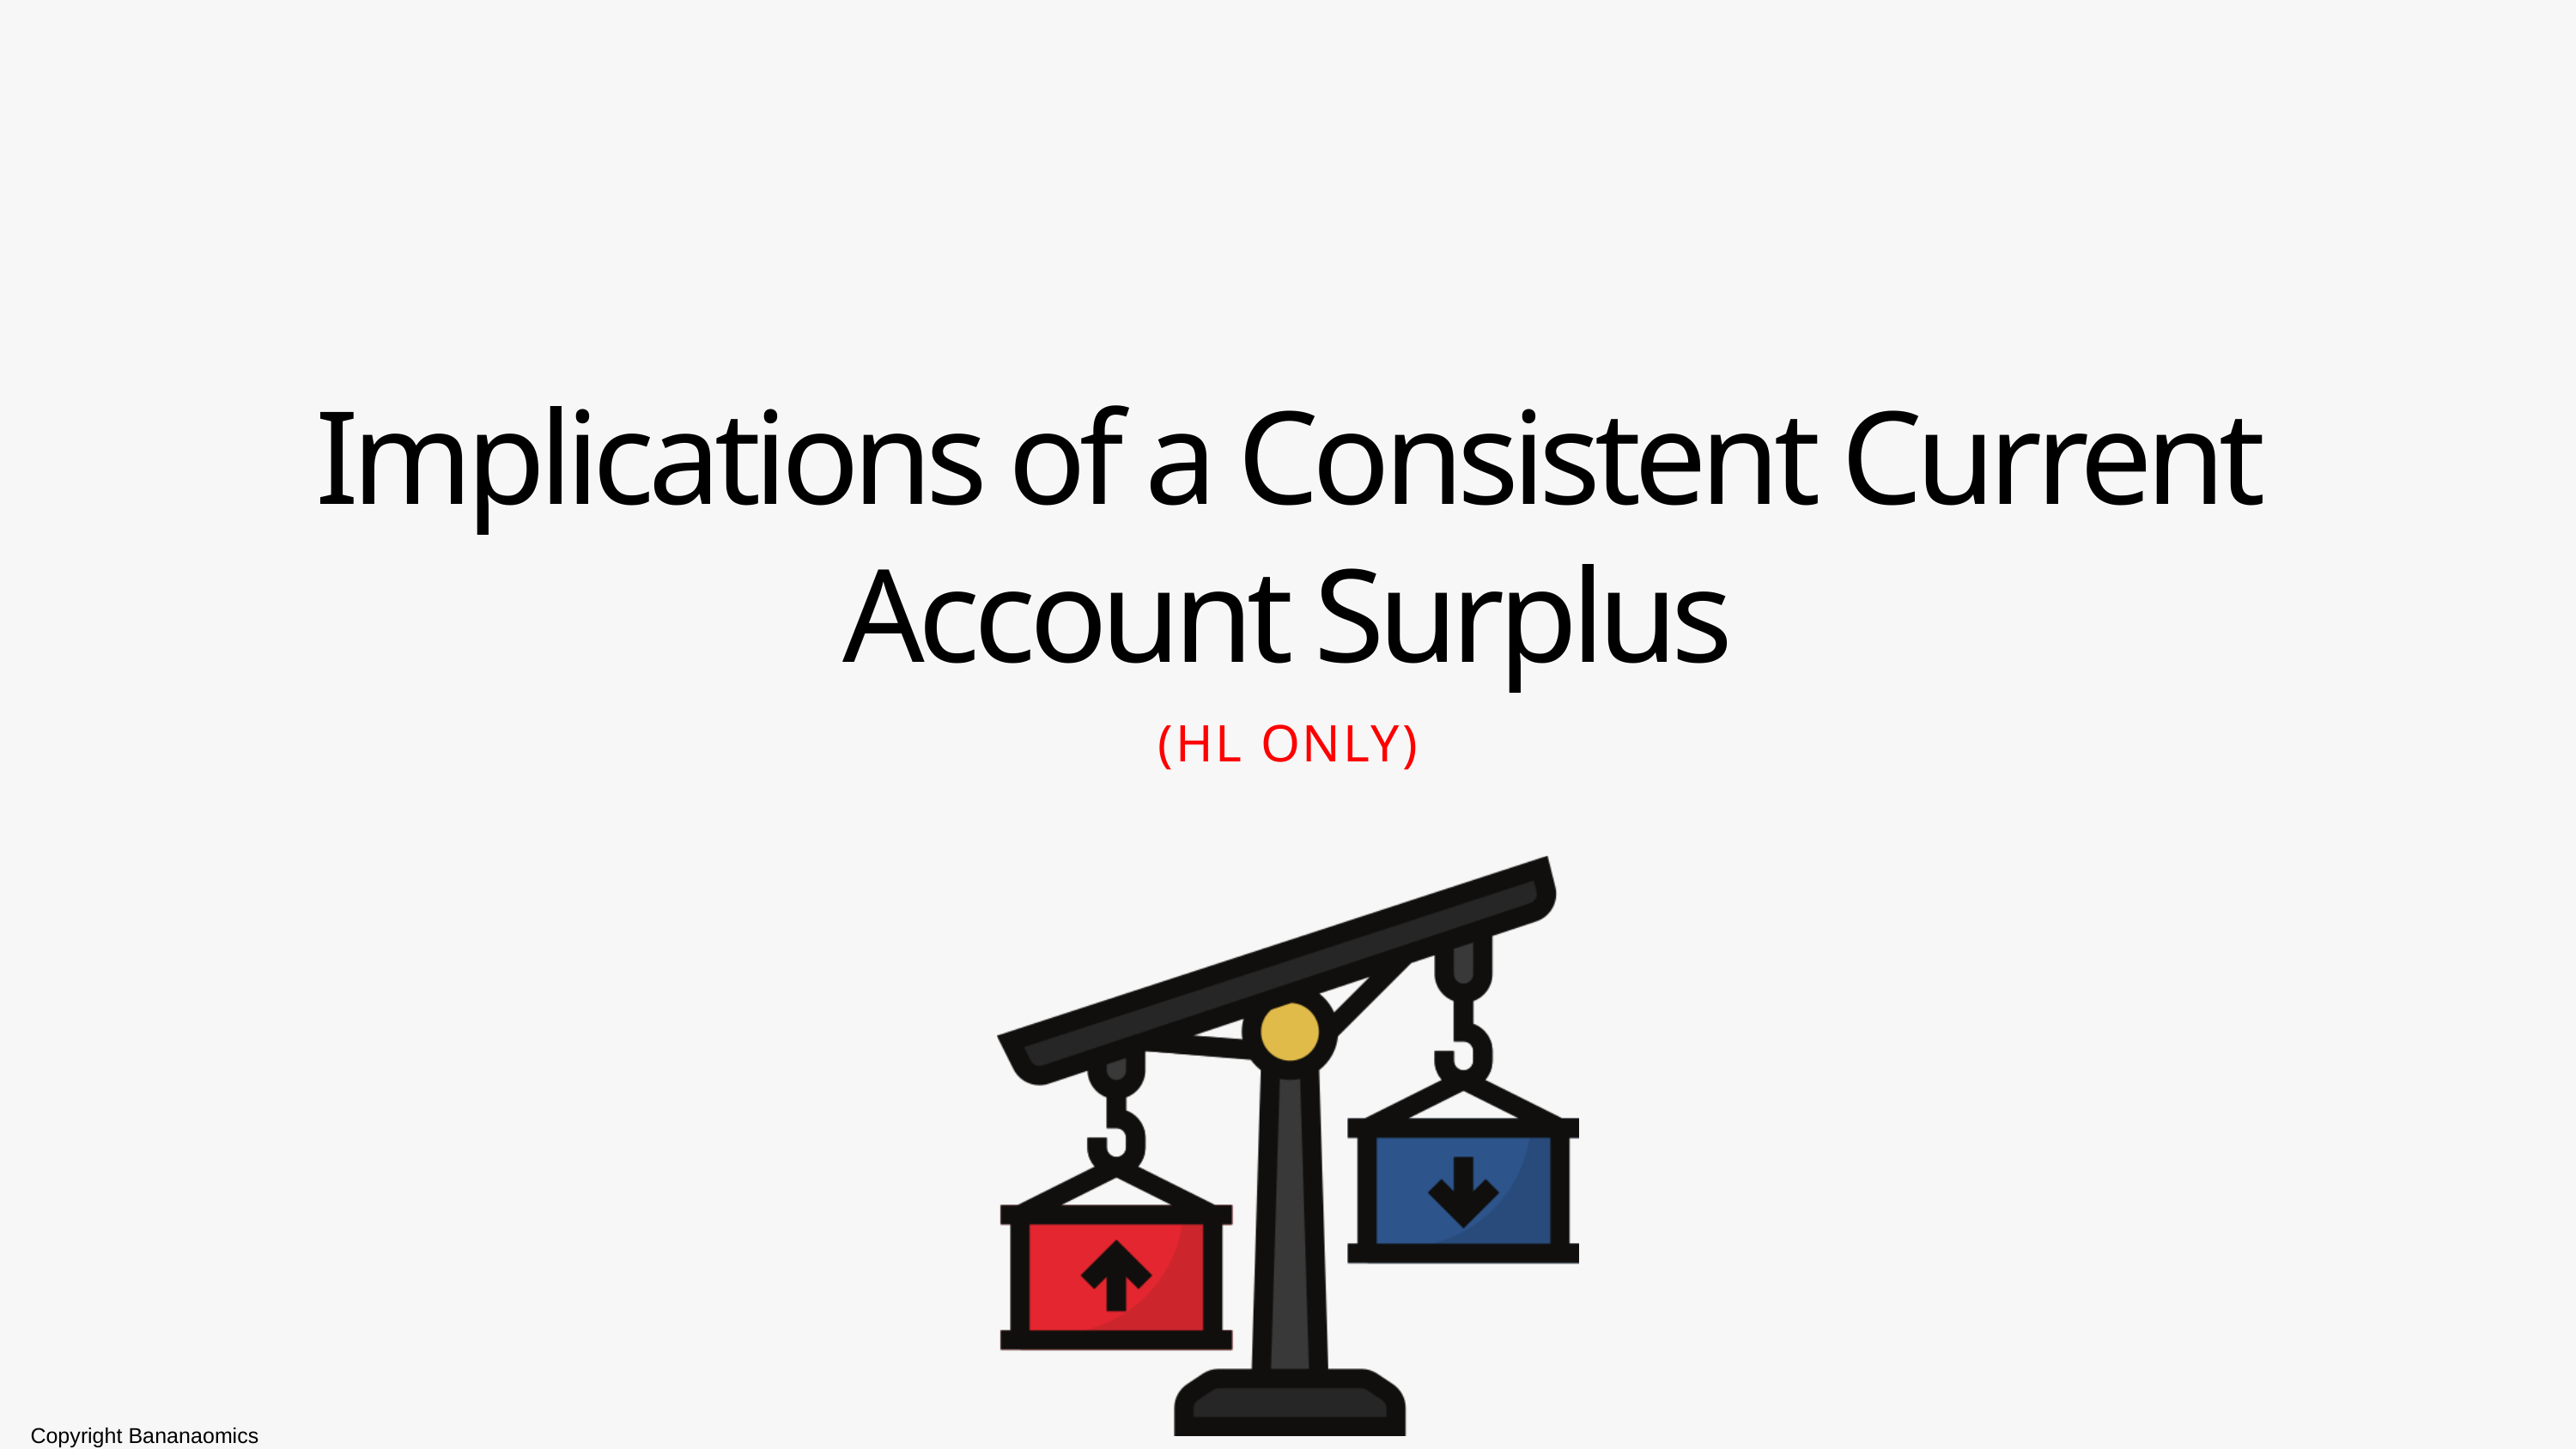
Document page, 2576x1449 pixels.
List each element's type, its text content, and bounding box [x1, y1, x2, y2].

text_box Copyright Bananaomics [0, 1417, 553, 1448]
picture [997, 856, 1579, 1436]
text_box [136, 373, 2440, 769]
